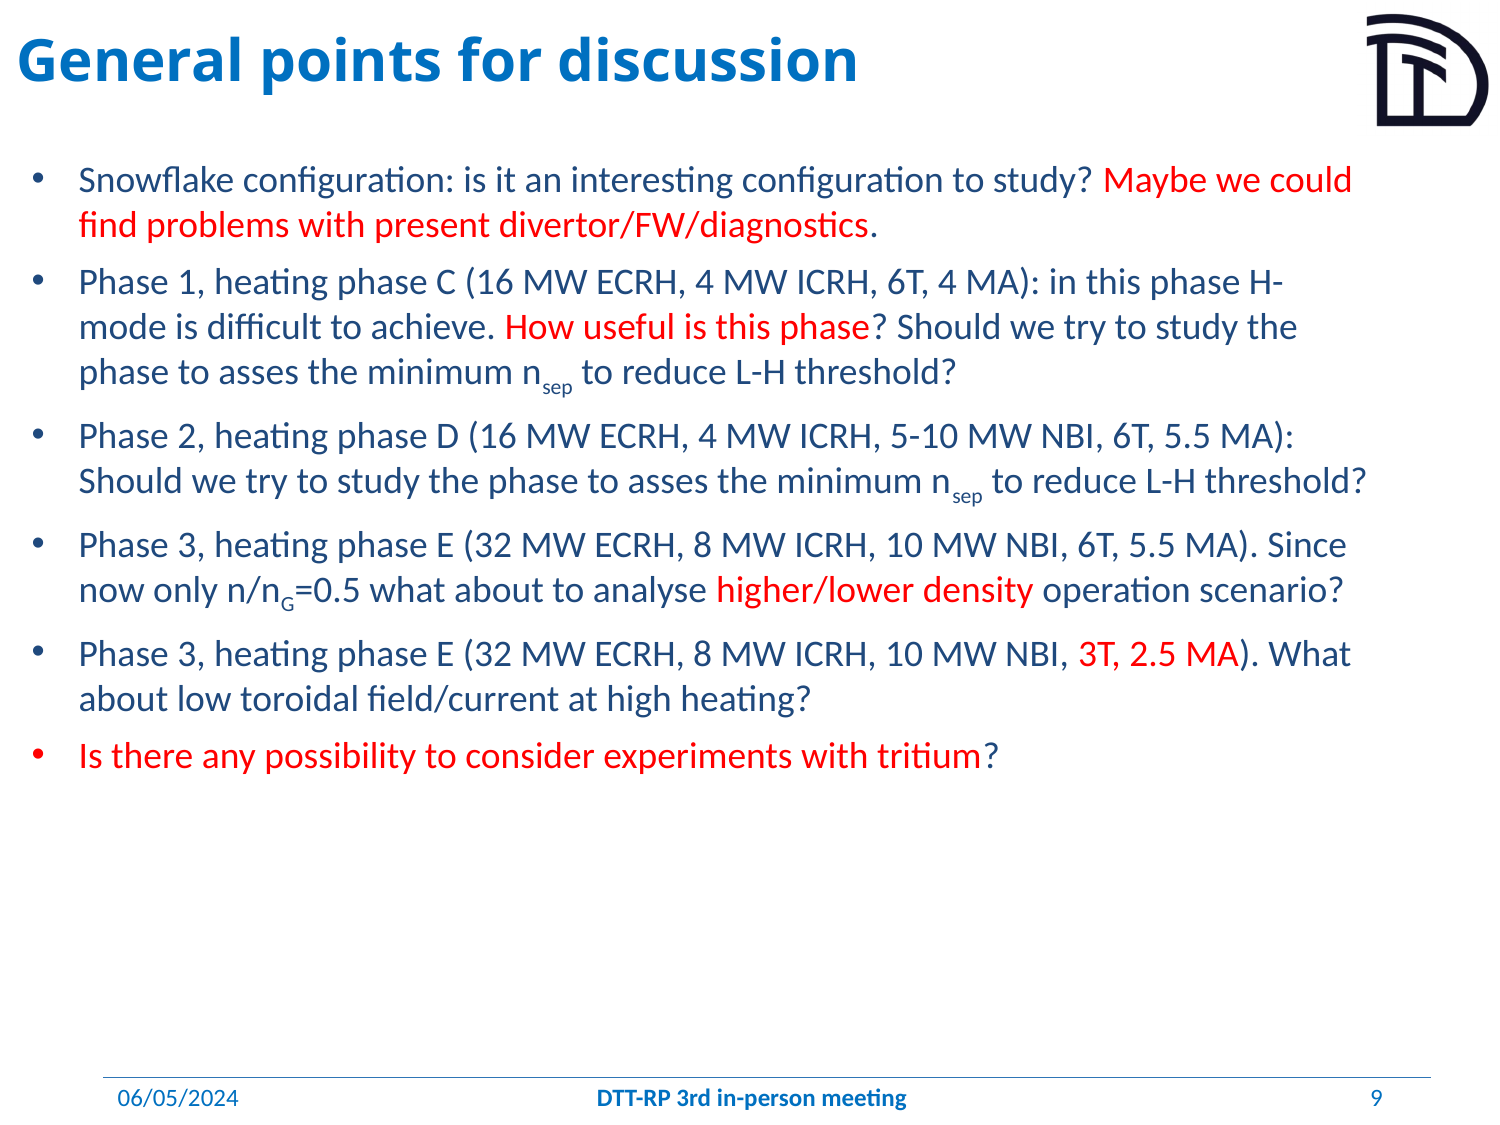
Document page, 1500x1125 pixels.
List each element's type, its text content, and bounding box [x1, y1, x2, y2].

text_box Snowflake configuration: is it an interesting configuration to study? Maybe we could find problems with present divertor/FW/diagnostics. Phase 1, heating phase C (16 MW ECRH, 4 MW ICRH, 6T, 4 MA): in this phase H-mode is difficult to achieve. How useful is this phase? Should we try to study the phase to asses the minimum nsep to reduce L-H threshold? Phase 2, heating phase D (16 MW ECRH, 4 MW ICRH, 5-10 MW NBI, 6T, 5.5 MA): Should we try to study the phase to asses the minimum nsep to reduce L-H threshold? Phase 3, heating phase E (32 MW ECRH, 8 MW ICRH, 10 MW NBI, 6T, 5.5 MA). Since now only n/nG=0.5 what about to analyse higher/lower density operation scenario? Phase 3, heating phase E (32 MW ECRH, 8 MW ICRH, 10 MW NBI, 3T, 2.5 MA). What about low toroidal field/current at high heating? Is there any possibility to consider experiments with tritium? [16, 147, 1386, 784]
picture [1357, 2, 1498, 136]
title General points for discussion [1, 2, 1170, 122]
